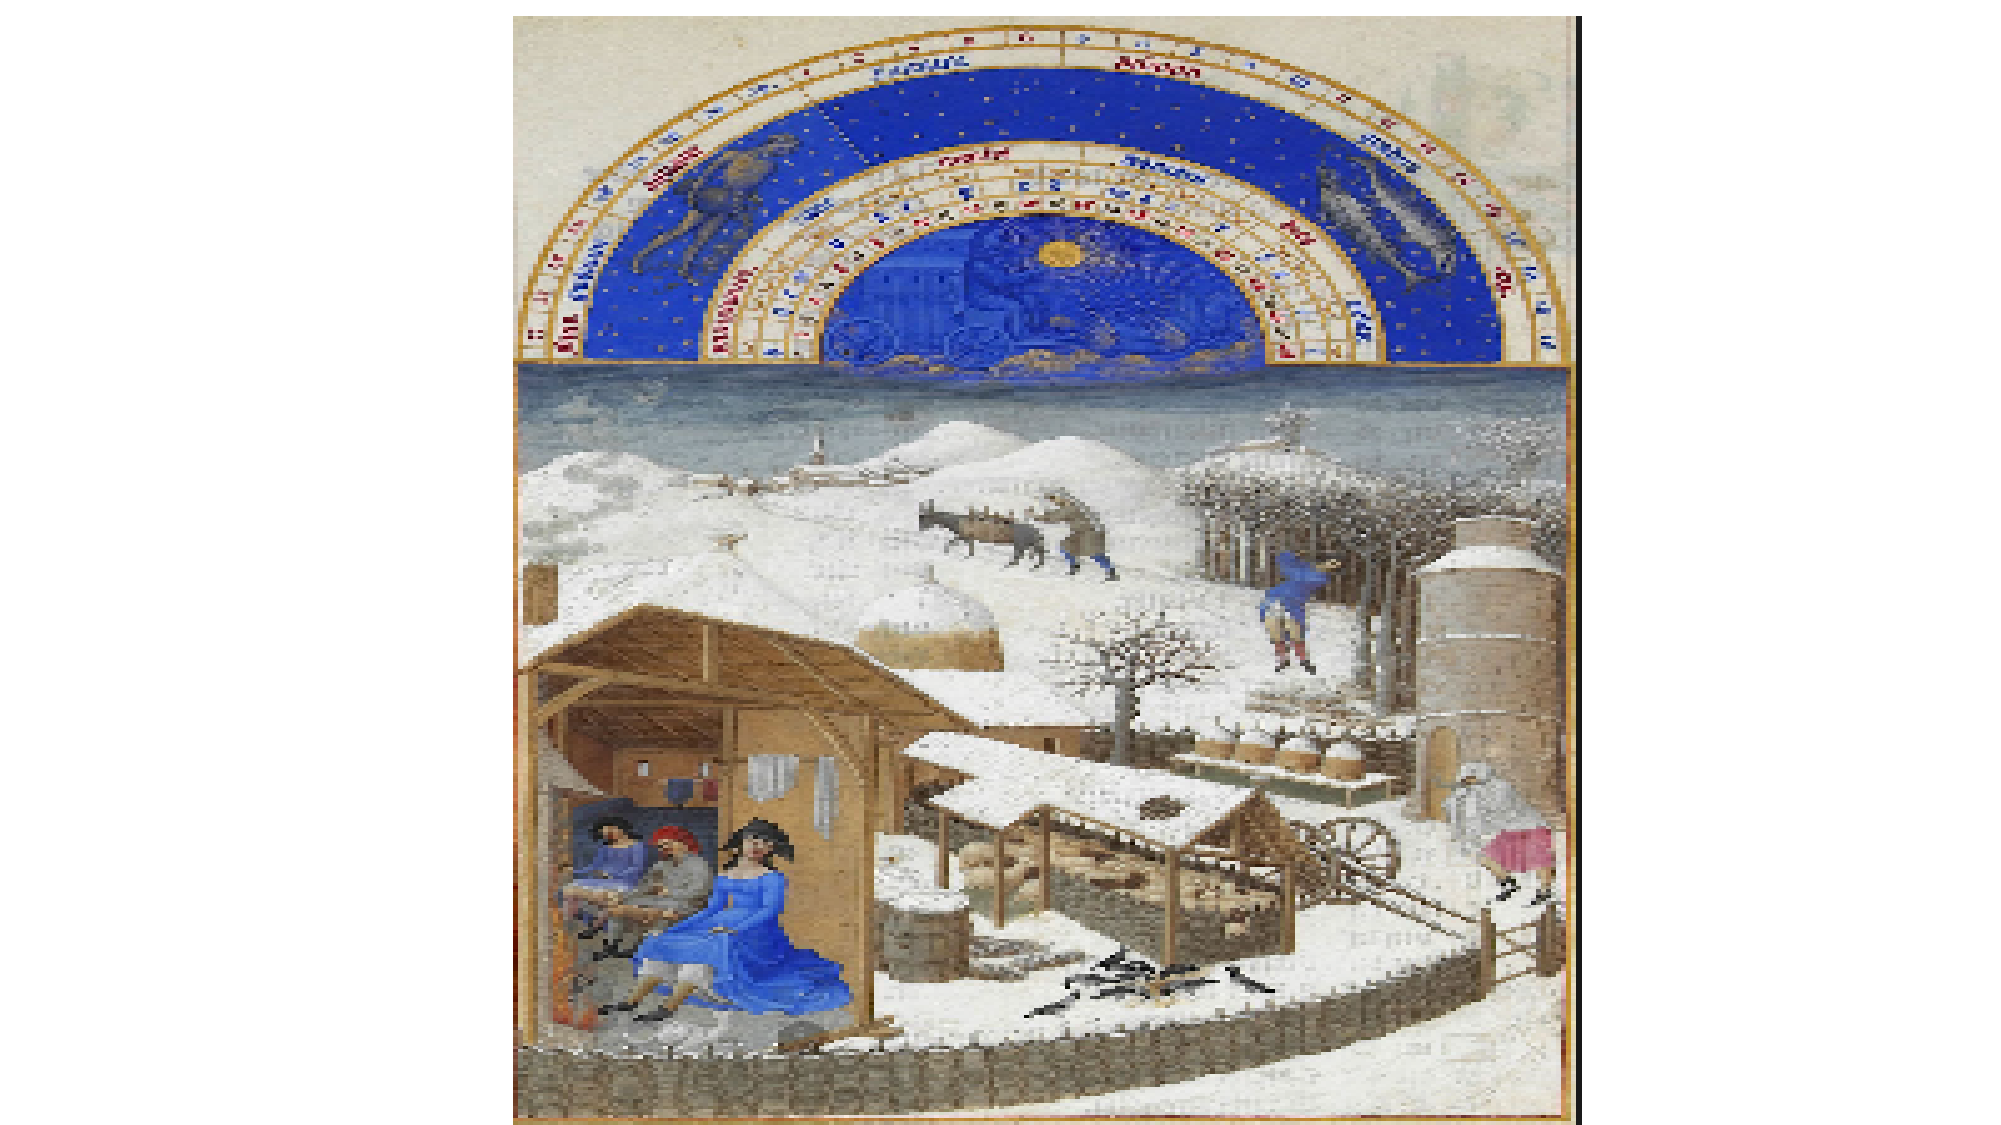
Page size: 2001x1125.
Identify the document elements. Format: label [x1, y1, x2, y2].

list [513, 16, 1582, 1125]
